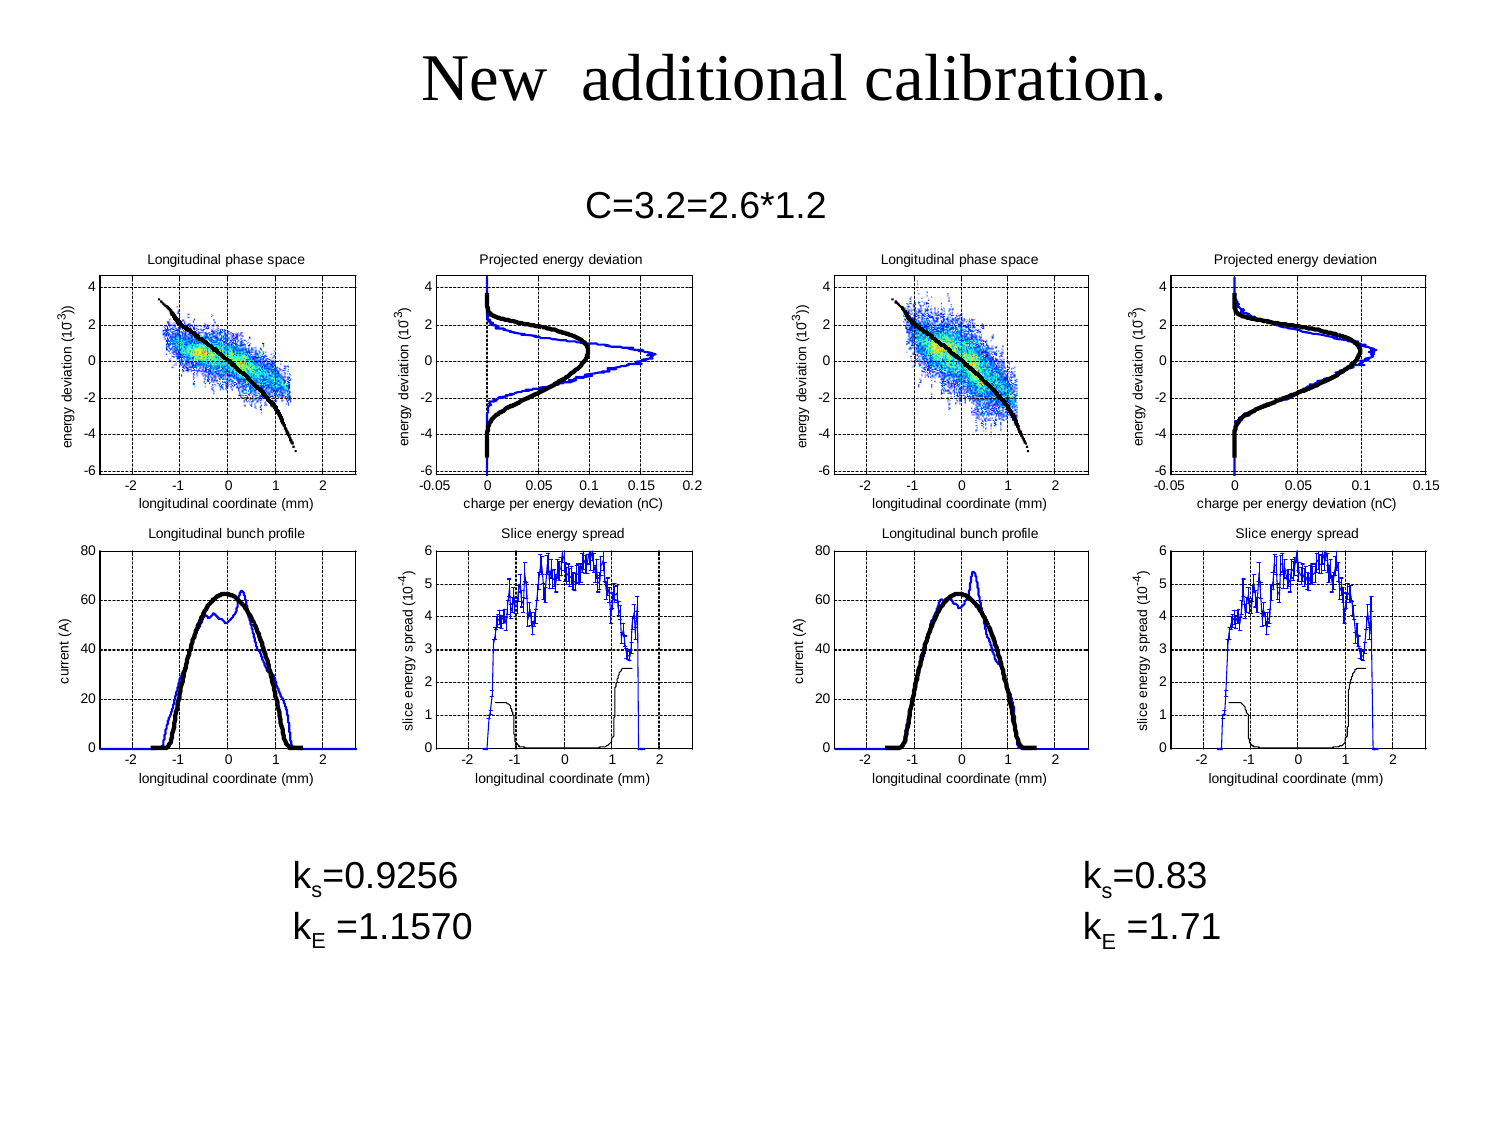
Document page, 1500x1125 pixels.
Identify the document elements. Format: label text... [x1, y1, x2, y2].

picture [0, 233, 1500, 813]
text_box ks=0.9256 kE =1.1570 [277, 843, 488, 961]
text_box New additional calibration. [406, 26, 1184, 121]
text_box C=3.2=2.6*1.2 [570, 173, 842, 232]
text_box ks=0.83 kE =1.71 [1068, 844, 1237, 962]
